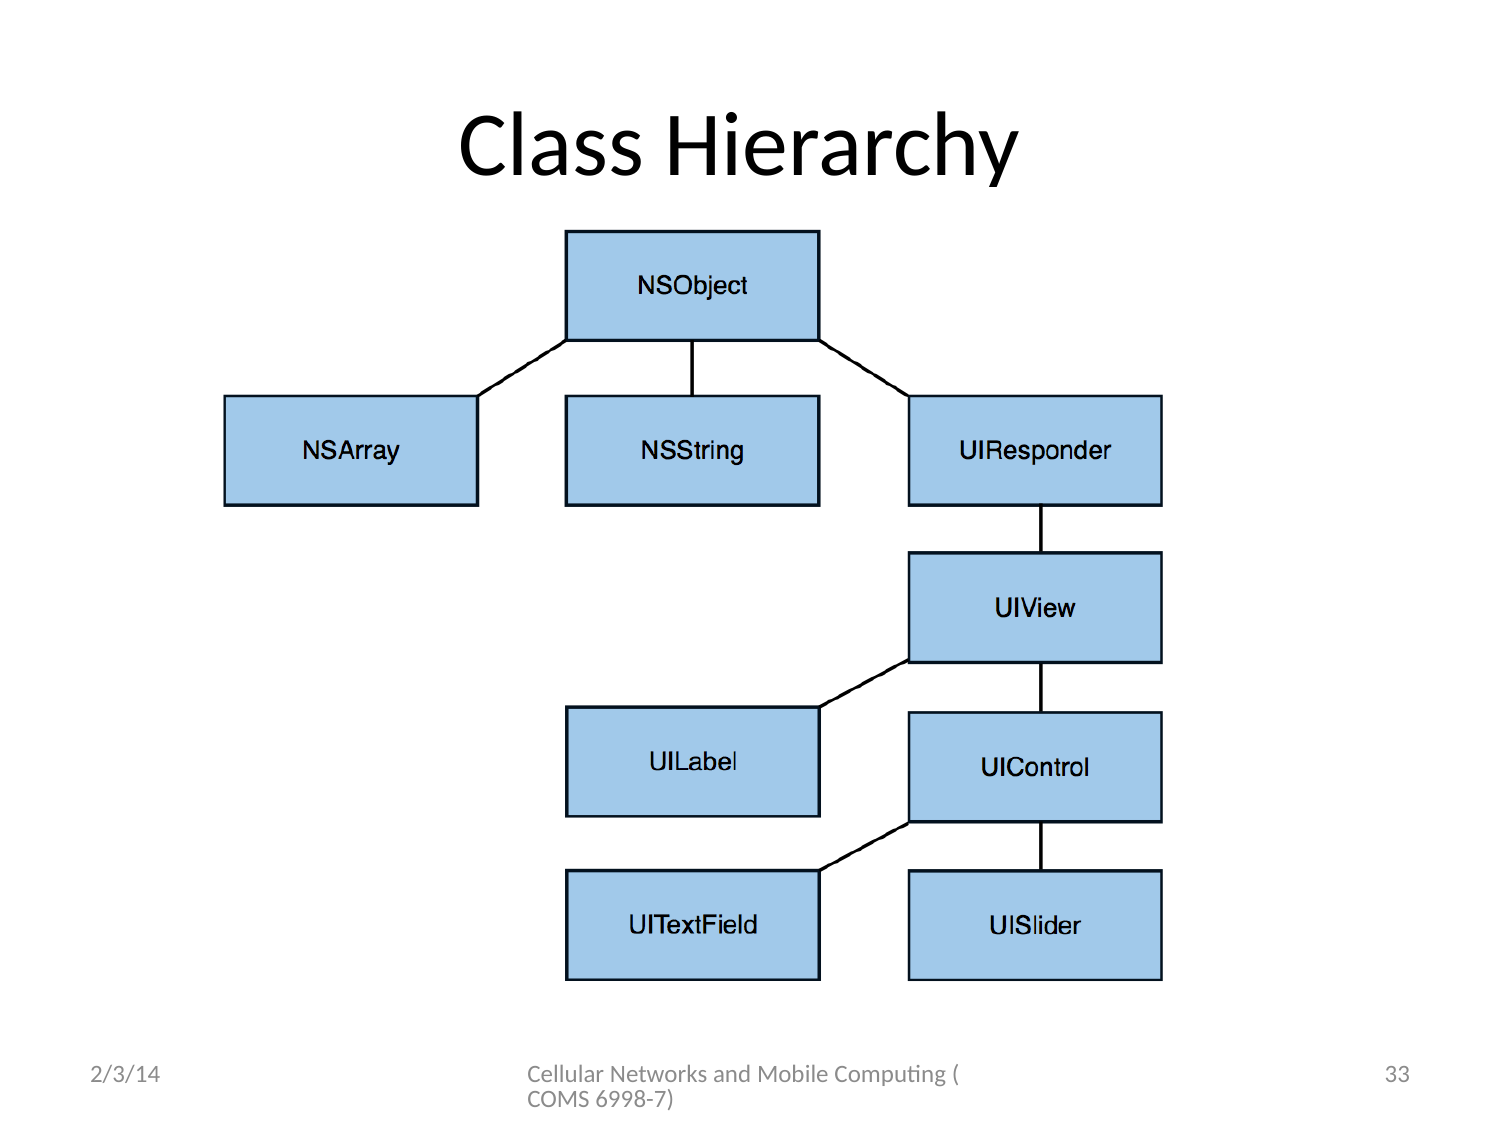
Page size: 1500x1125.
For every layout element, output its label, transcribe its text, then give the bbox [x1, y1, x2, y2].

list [112, 187, 1288, 1004]
footer Cellular Networks and Mobile Computing (COMS 6998-7) [512, 1042, 988, 1103]
title Class Hierarchy [75, 45, 1425, 233]
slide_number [75, 1042, 425, 1103]
slide_number 33 [1074, 1042, 1425, 1103]
